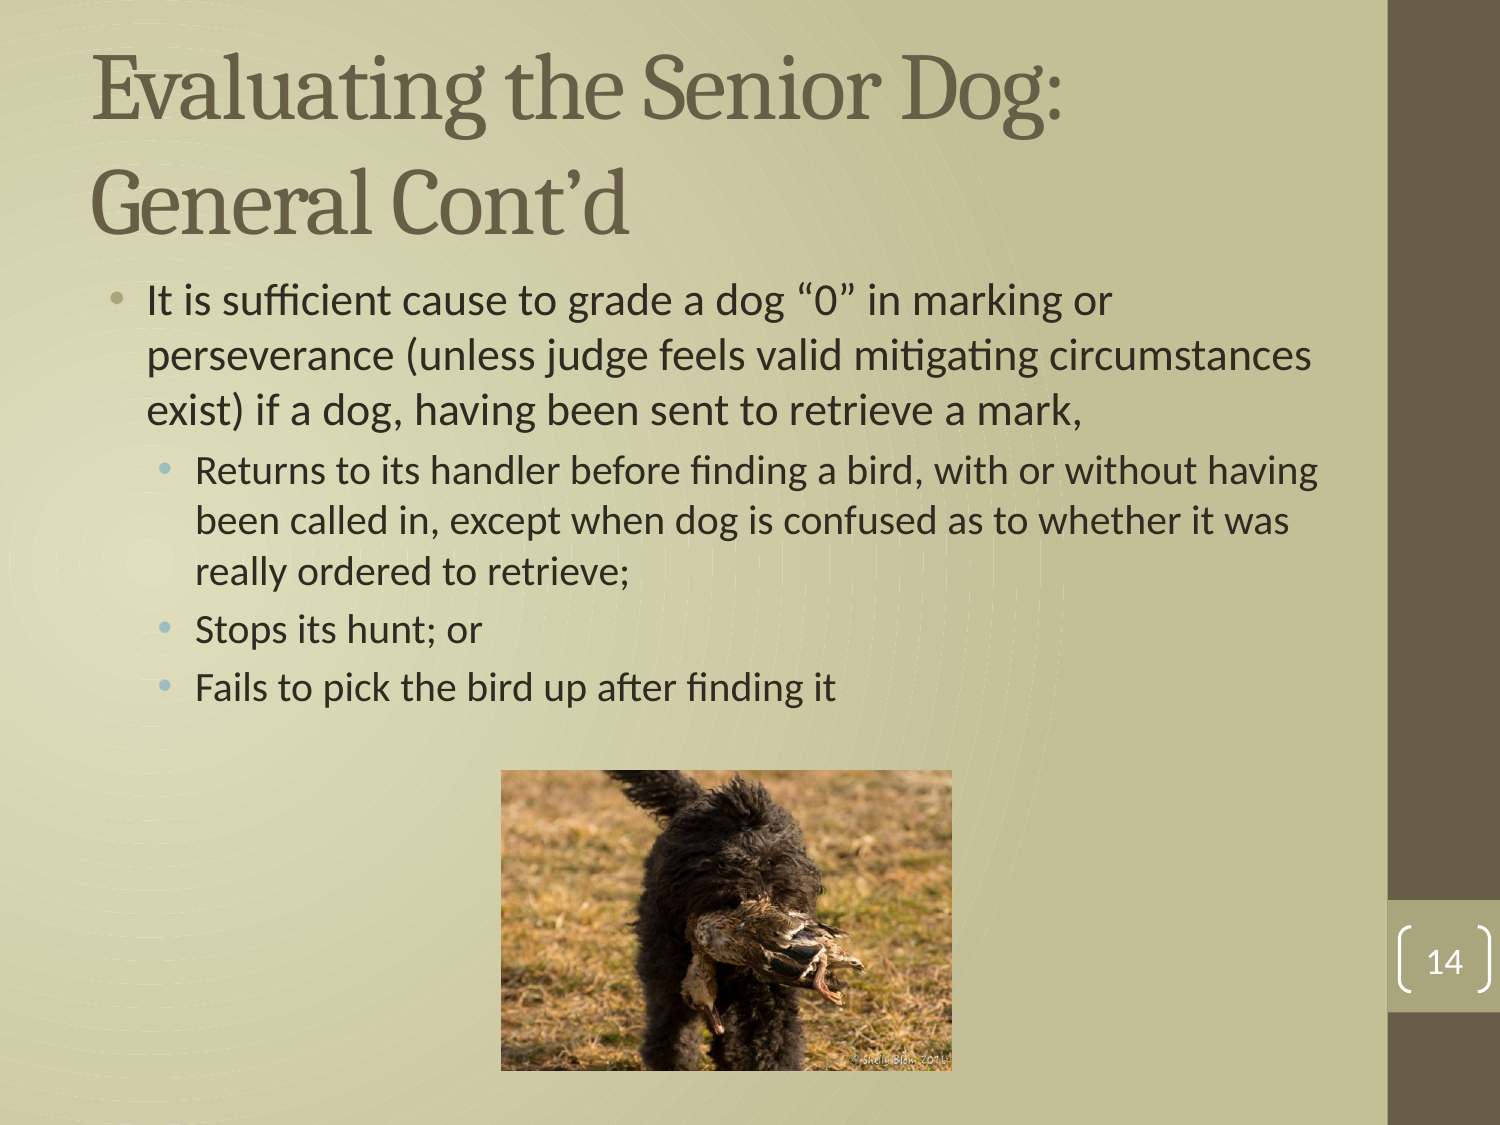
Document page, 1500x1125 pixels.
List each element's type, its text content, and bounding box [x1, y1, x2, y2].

slide_number 14 [1397, 925, 1492, 994]
title Evaluating the Senior Dog: General Cont’d [75, 45, 1325, 233]
picture [501, 769, 953, 1071]
list It is sufficient cause to grade a dog “0” in marking or perseverance (unless judge feels valid mitigating circumstances exist) if a dog, having been sent to retrieve a mark, Returns to its handler before finding a bird, with or without having been called in, except when dog is confused as to whether it was really ordered to retrieve; Stops its hunt; or Fails to pick the bird up after finding it [75, 262, 1341, 1106]
